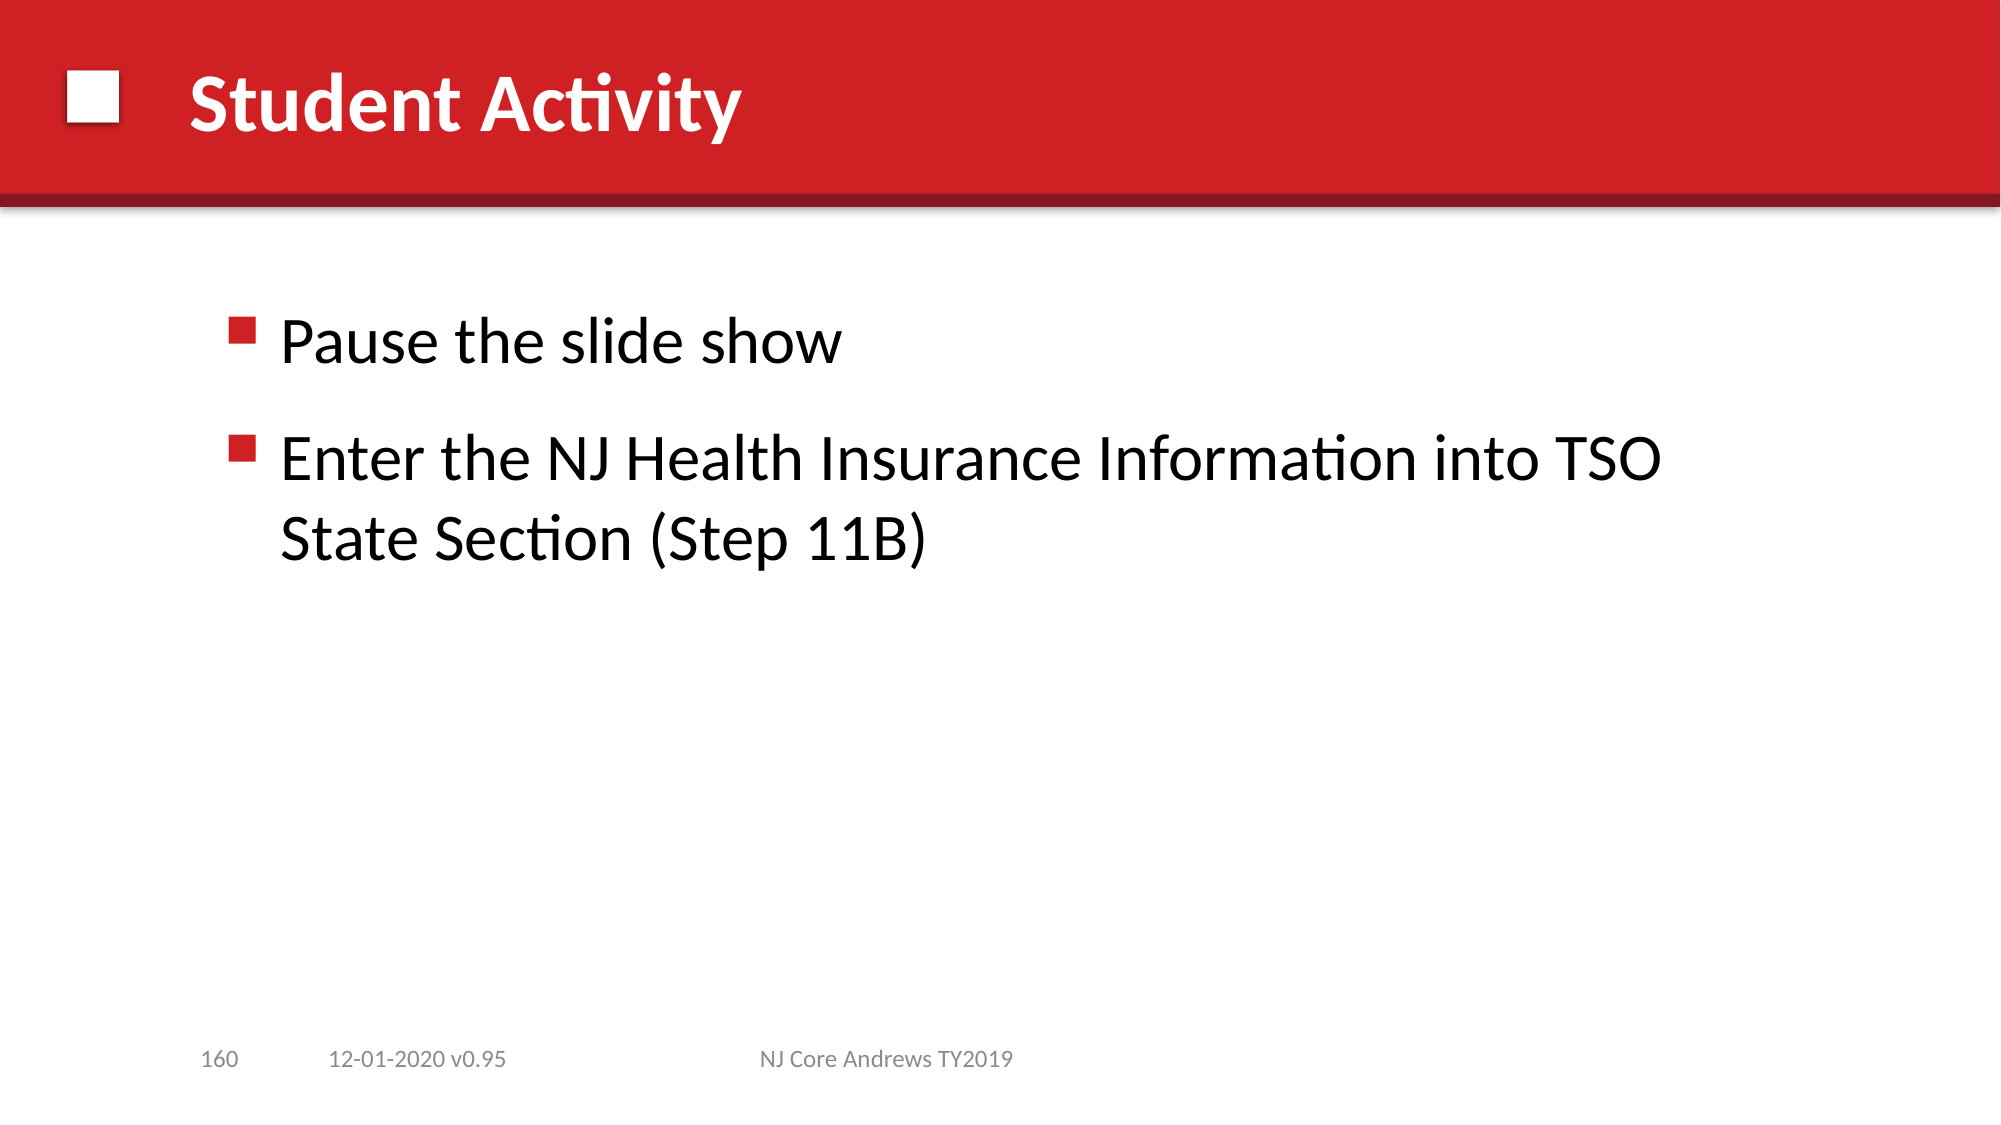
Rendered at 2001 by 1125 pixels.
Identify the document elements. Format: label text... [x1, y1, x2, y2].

list Pause the slide show Enter the NJ Health Insurance Information into TSO State Section (Step 11B) [209, 288, 1810, 949]
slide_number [313, 1027, 532, 1088]
slide_number 160 [99, 1027, 254, 1088]
footer NJ Core Andrews TY2019 [570, 1027, 1204, 1088]
title Student Activity [174, 4, 1775, 193]
